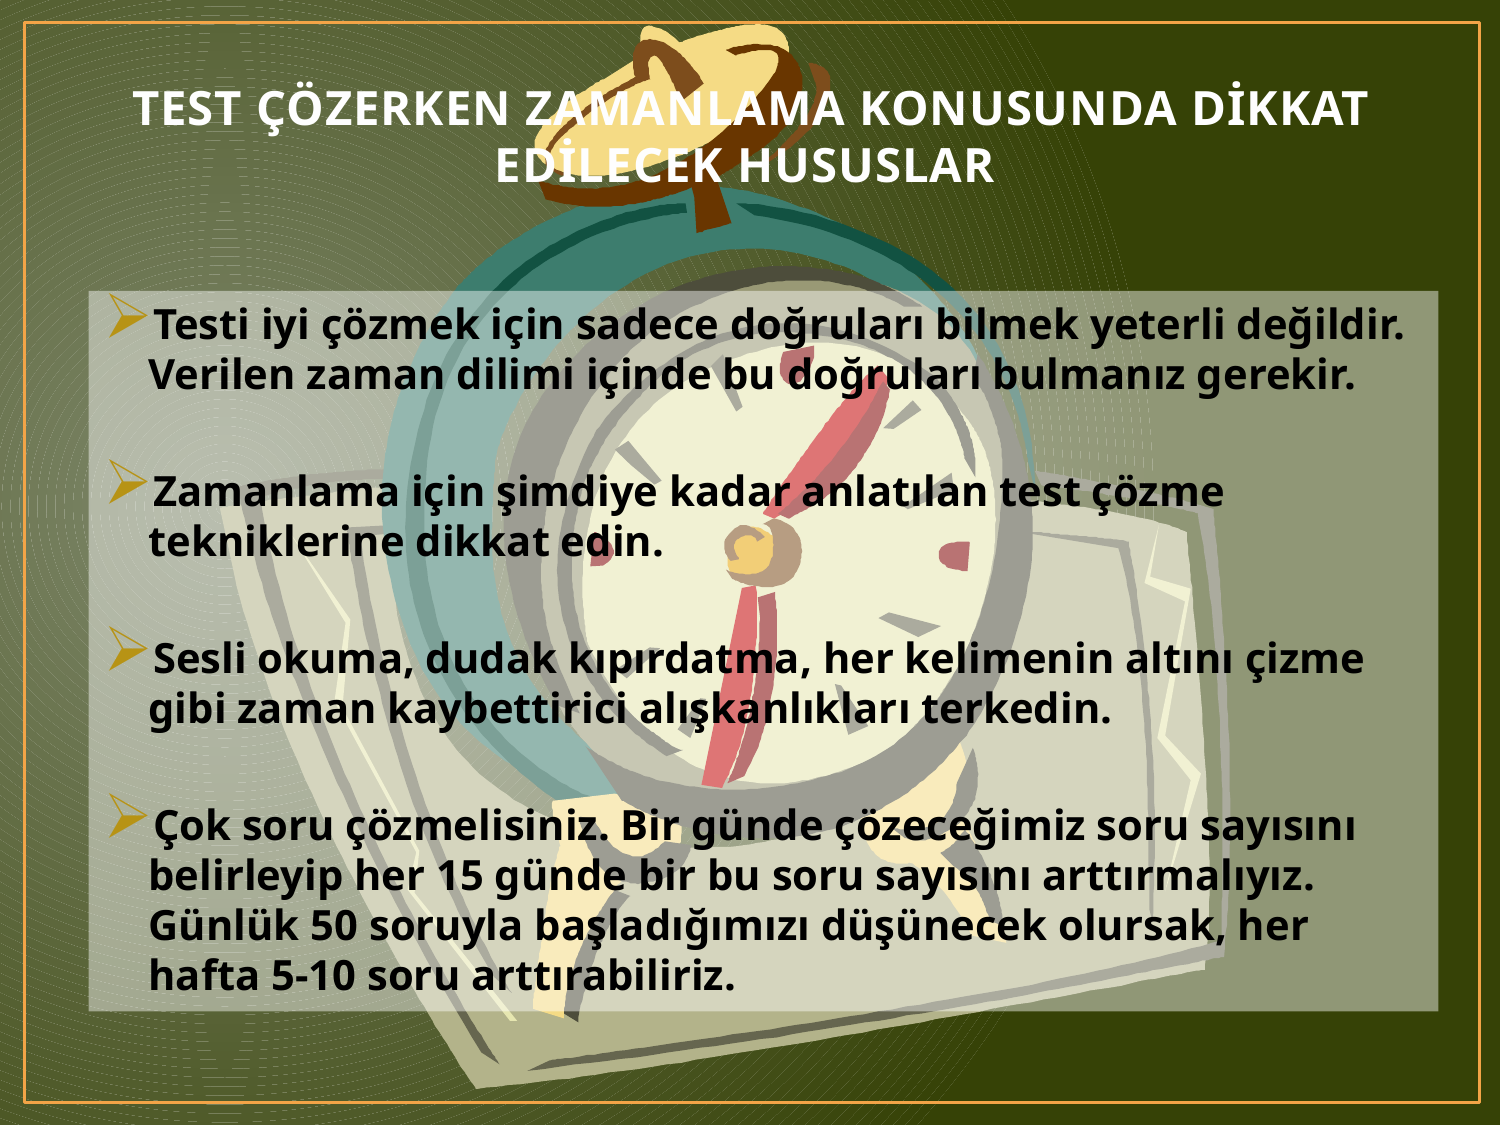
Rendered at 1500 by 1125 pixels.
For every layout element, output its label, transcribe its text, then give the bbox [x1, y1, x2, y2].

title TEST ÇÖZERKEN ZAMANLAMA KONUSUNDA DİKKAT EDİLECEK HUSUSLAR [1250, 11, 1427, 200]
picture [218, 11, 1247, 1106]
list Testi iyi çözmek için sadece doğruları bilmek yeterli değildir. Verilen zaman dilimi içinde bu doğruları bulmanız gerekir. Zamanlama için şimdiye kadar anlatılan test çözme tekniklerine dikkat edin. Sesli okuma, dudak kıpırdatma, her kelimenin altını çizme gibi zaman kaybettirici alışkanlıkları terkedin. Çok soru çözmelisiniz. Bir günde çözeceğimiz soru sayısını belirleyip her 15 günde bir bu soru sayısını arttırmalıyız. Günlük 50 soruyla başladığımızı düşünecek olursak, her hafta 5-10 soru arttırabiliriz. [1254, 290, 1439, 1012]
title TEST ÇÖZERKEN ZAMANLAMA KONUSUNDA DİKKAT EDİLECEK HUSUSLAR [76, 11, 214, 200]
list Testi iyi çözmek için sadece doğruları bilmek yeterli değildir. Verilen zaman dilimi içinde bu doğruları bulmanız gerekir. Zamanlama için şimdiye kadar anlatılan test çözme tekniklerine dikkat edin. Sesli okuma, dudak kıpırdatma, her kelimenin altını çizme gibi zaman kaybettirici alışkanlıkları terkedin. Çok soru çözmelisiniz. Bir günde çözeceğimiz soru sayısını belirleyip her 15 günde bir bu soru sayısını arttırmalıyız. Günlük 50 soruyla başladığımızı düşünecek olursak, her hafta 5-10 soru arttırabiliriz. [88, 290, 211, 1012]
